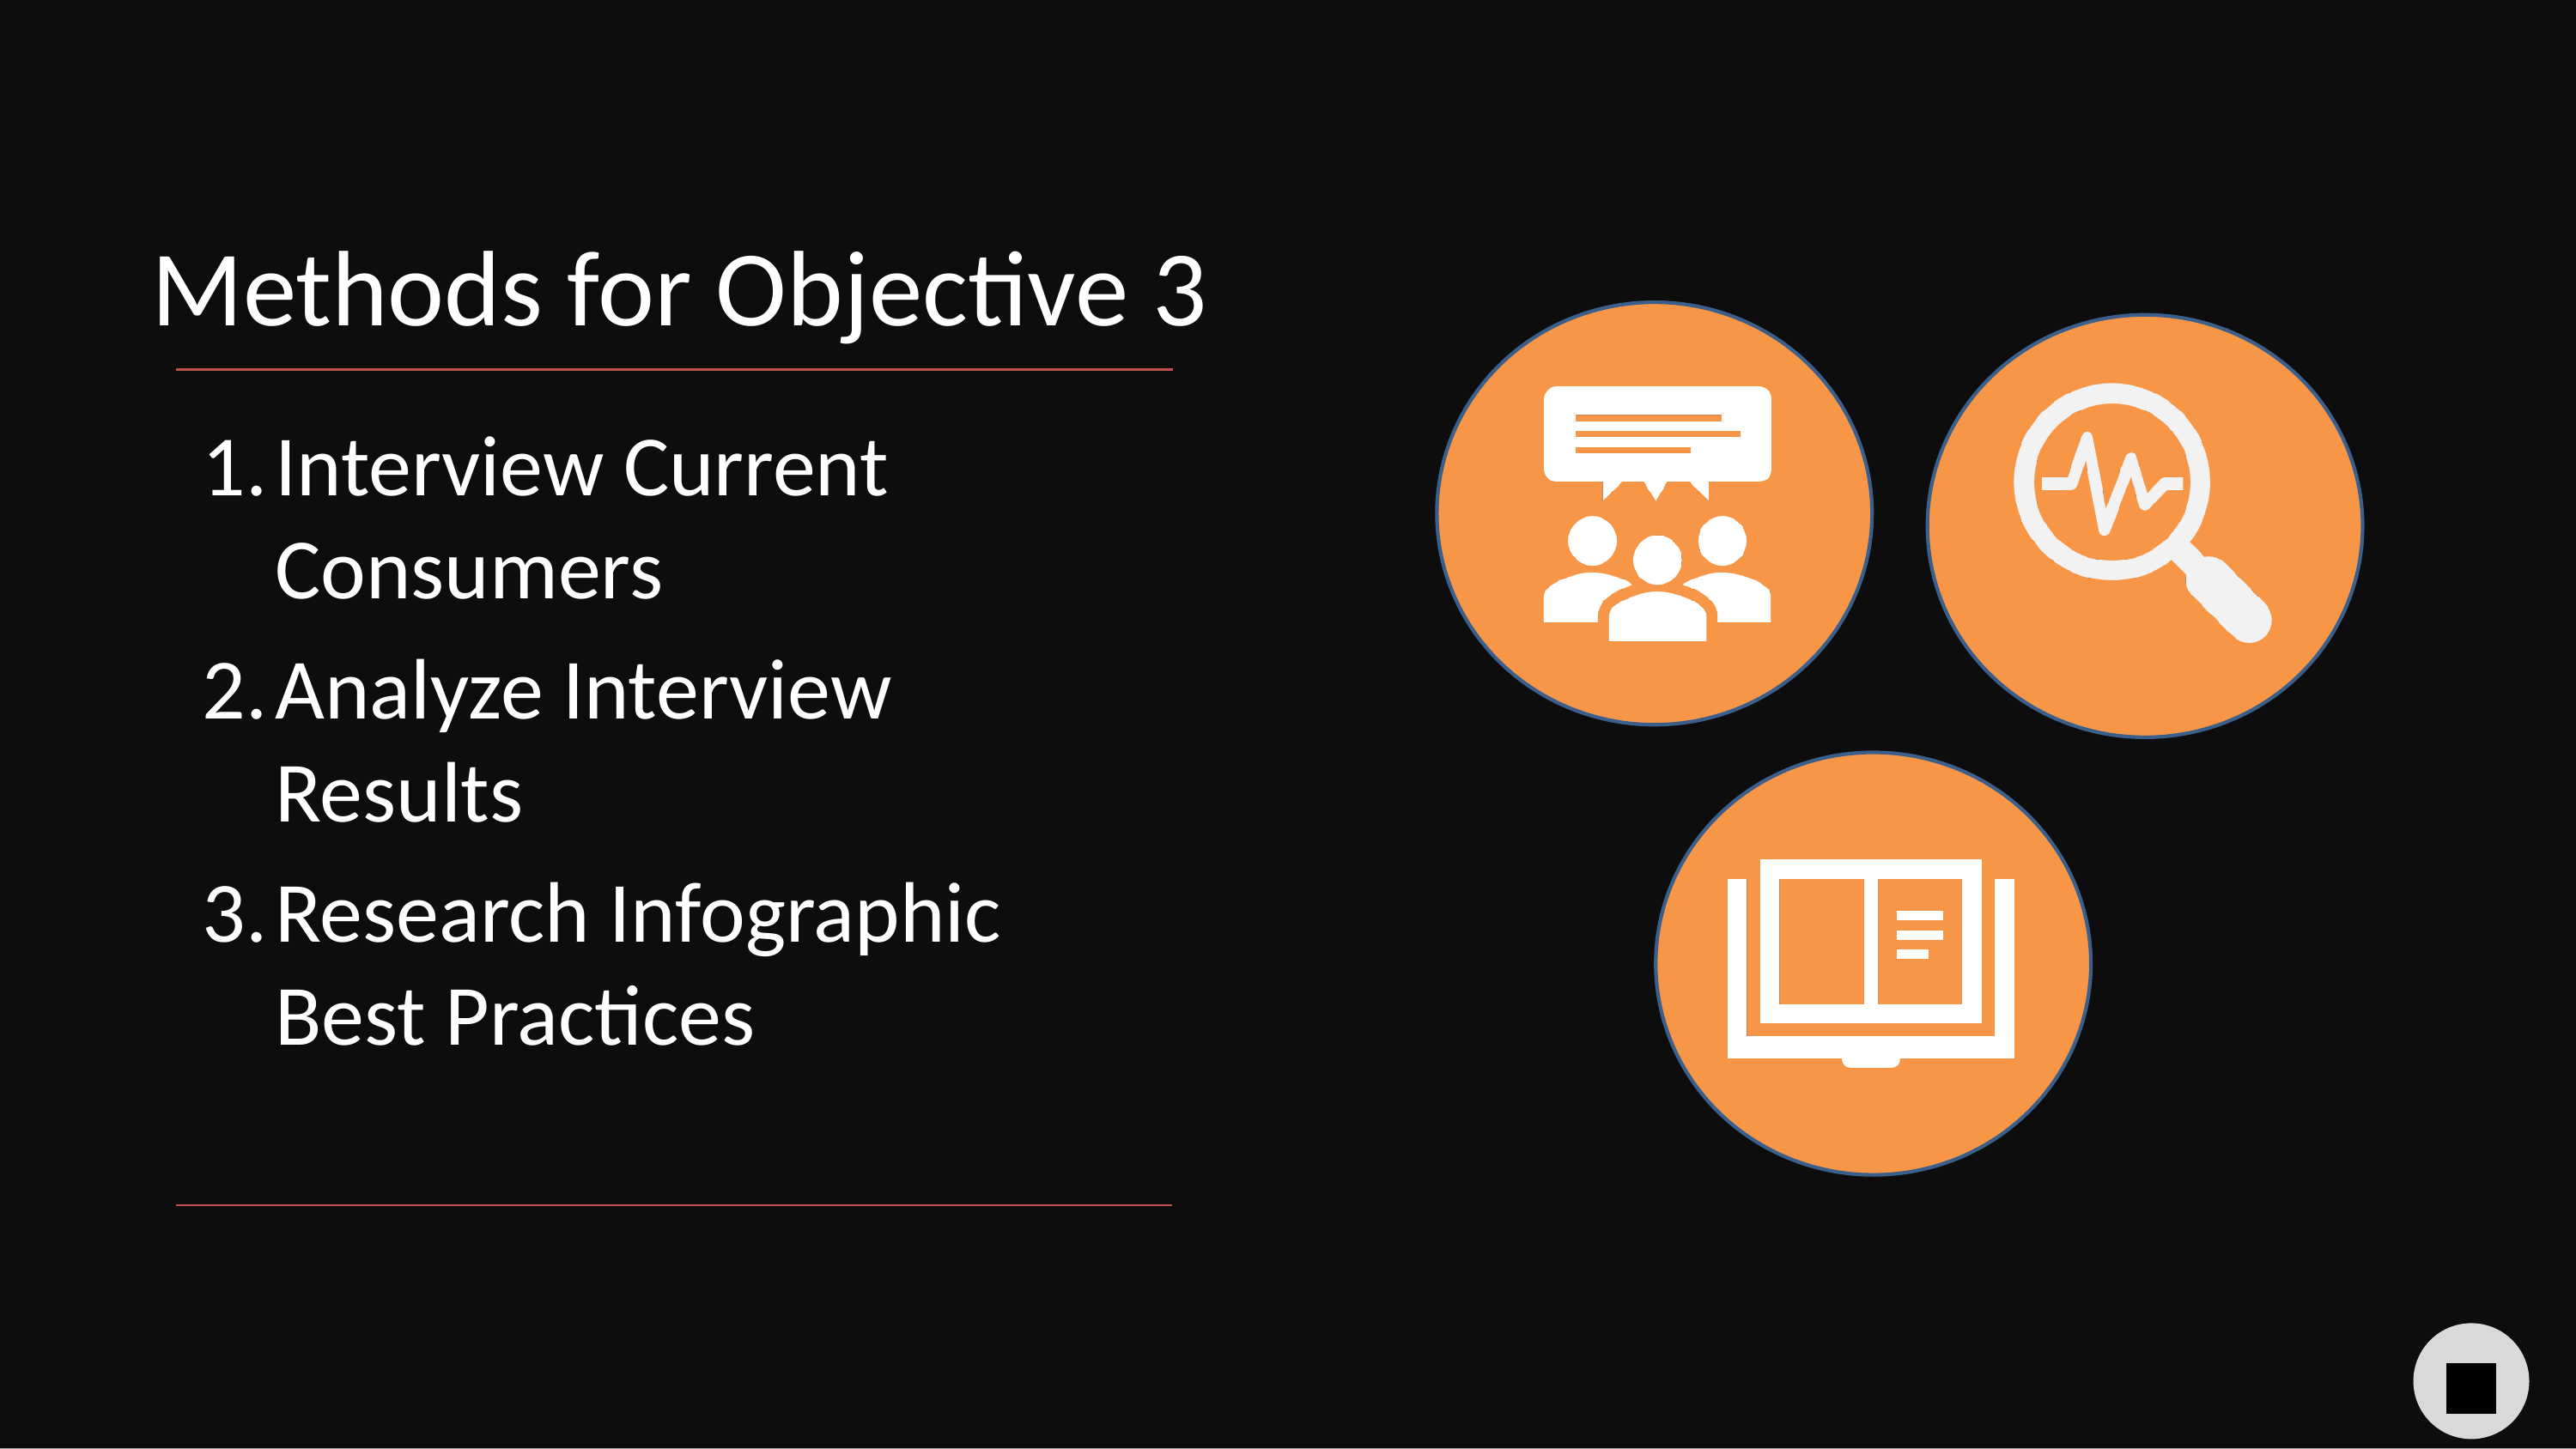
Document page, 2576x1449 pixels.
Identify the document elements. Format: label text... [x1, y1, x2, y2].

text_box [1726, 1122, 2020, 1177]
text_box [0, 0, 2576, 1449]
text_box [2015, 312, 2275, 354]
list Interview Current Consumers Analyze Interview Results Research Infographic Best Practices [189, 403, 1159, 1174]
text_box [1925, 381, 1984, 670]
picture [1988, 355, 2301, 671]
text_box [1991, 677, 2300, 739]
text_box [1654, 822, 1709, 1105]
text_box [1435, 300, 1874, 665]
title Methods for Objective 3 [135, 94, 1225, 354]
text_box [2031, 815, 2093, 1113]
picture [1714, 808, 2027, 1116]
text_box [2304, 379, 2365, 674]
text_box [1725, 750, 2021, 806]
text_box [1510, 674, 1799, 727]
text_box 18 [2413, 1323, 2530, 1440]
picture [1504, 360, 1806, 666]
